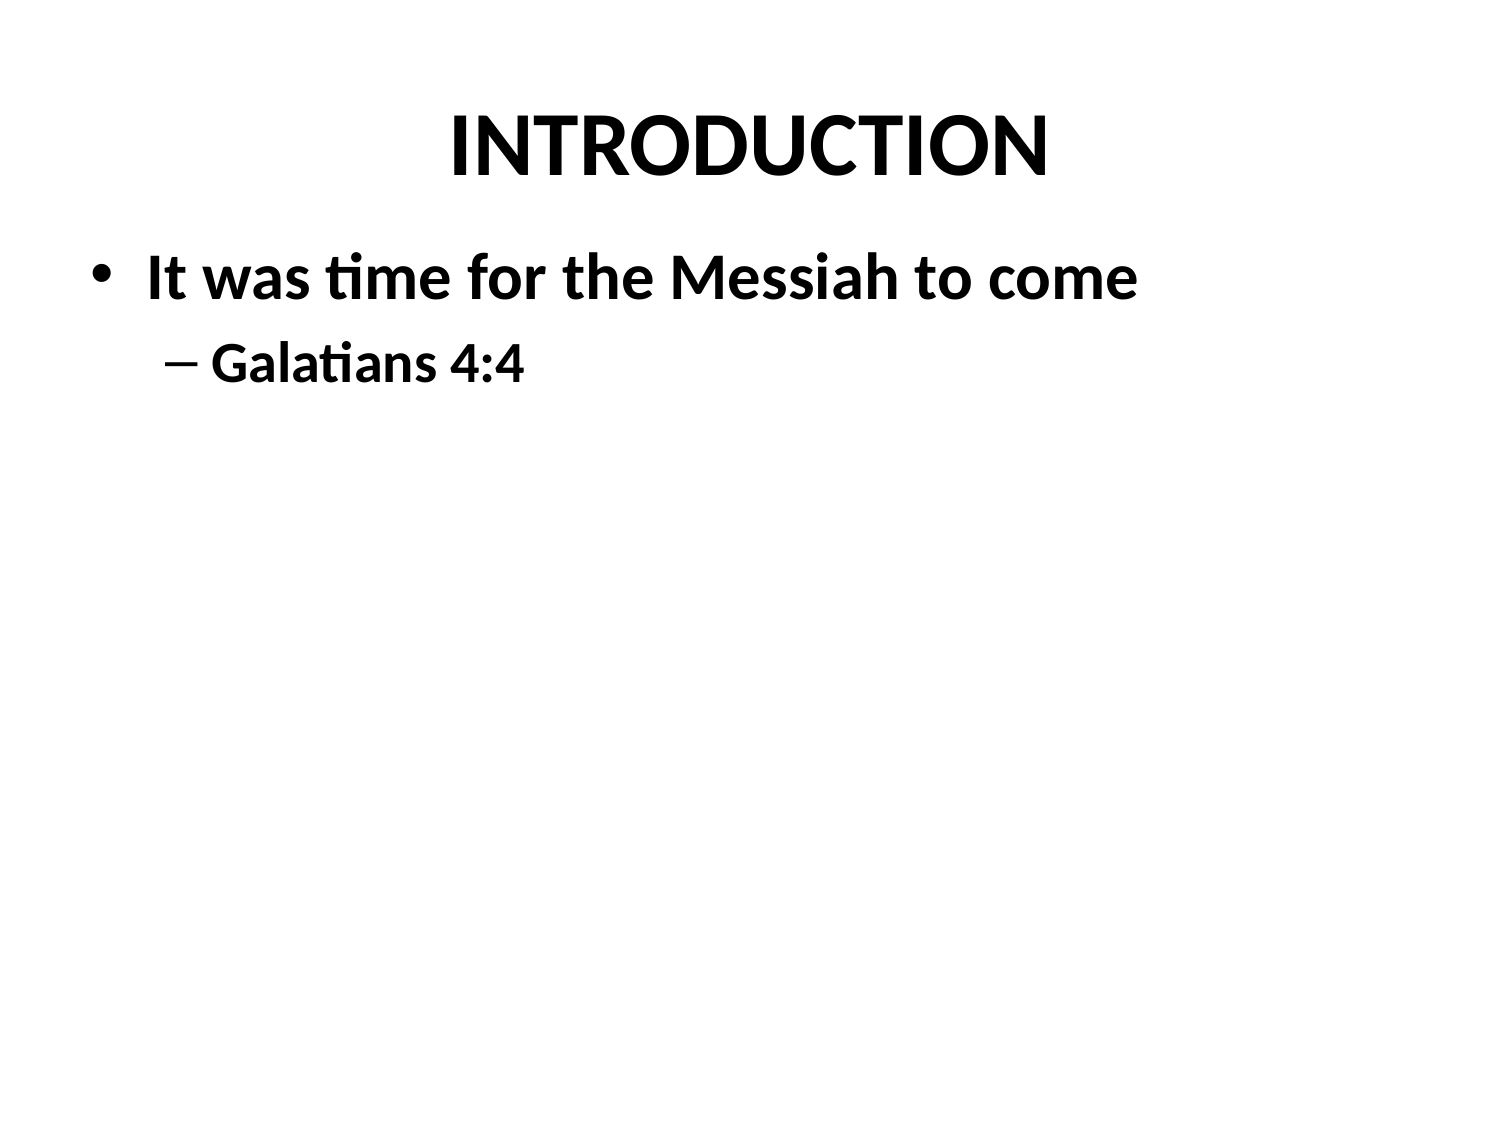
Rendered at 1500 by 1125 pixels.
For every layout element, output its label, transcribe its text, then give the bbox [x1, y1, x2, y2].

title INTRODUCTION [75, 45, 1425, 224]
list It was time for the Messiah to come Galatians 4:4 [75, 224, 1425, 1088]
